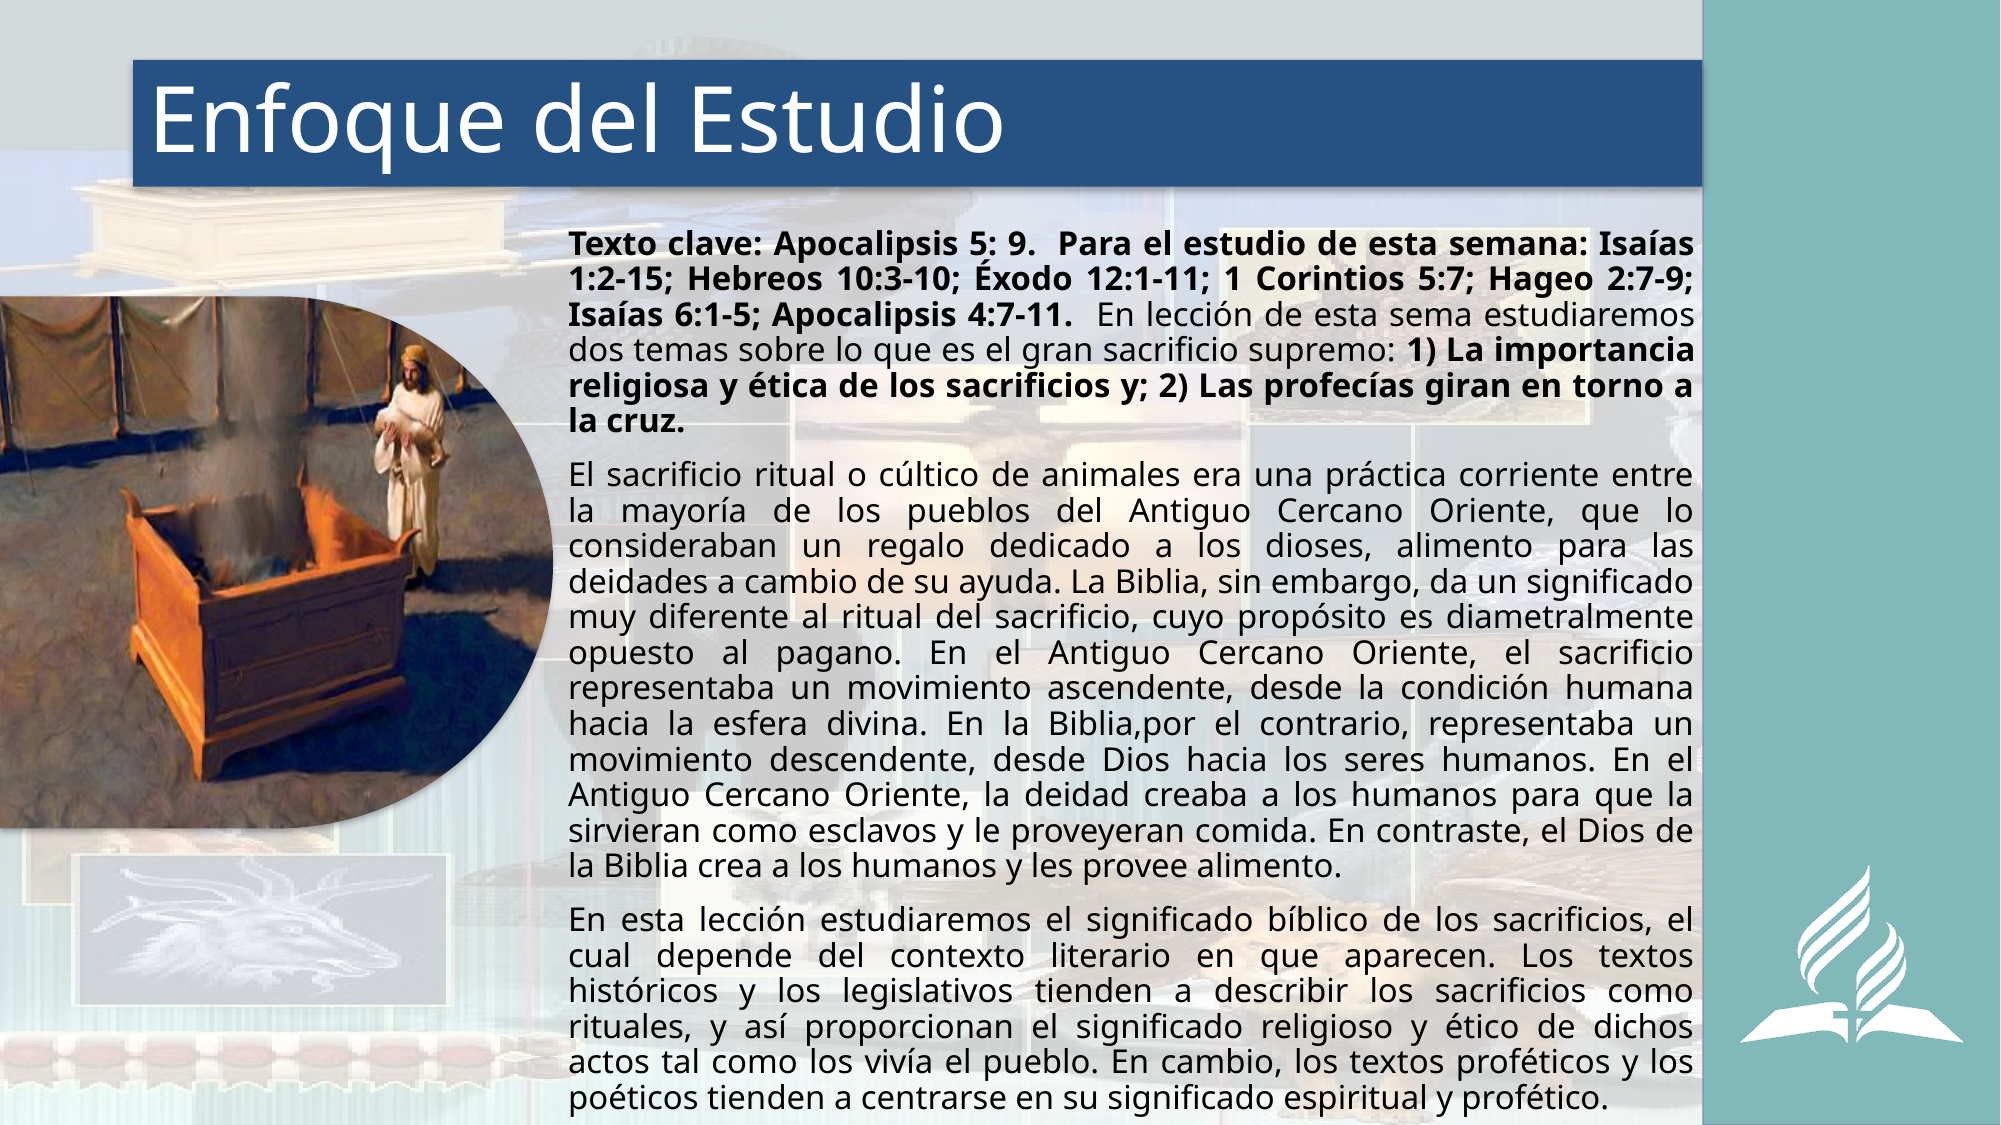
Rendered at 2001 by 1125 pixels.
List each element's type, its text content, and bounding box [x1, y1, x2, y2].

list Texto clave: Apocalipsis 5: 9. Para el estudio de esta semana: Isaías 1:2-15; Hebreos 10:3-10; Éxodo 12:1-11; 1 Corintios 5:7; Hageo 2:7-9; Isaías 6:1-5; Apocalipsis 4:7-11. En lección de esta sema estudiaremos dos temas sobre lo que es el gran sacrificio supremo: 1) La importancia religiosa y ética de los sacrificios y; 2) Las profecías giran en torno a la cruz. El sacrificio ritual o cúltico de animales era una práctica corriente entre la mayoría de los pueblos del Antiguo Cercano Oriente, que lo consideraban un regalo dedicado a los dioses, alimento para las deidades a cambio de su ayuda. La Biblia, sin embargo, da un significado muy diferente al ritual del sacrificio, cuyo propósito es diametralmente opuesto al pagano. En el Antiguo Cercano Oriente, el sacrificio representaba un movimiento ascendente, desde la condición humana hacia la esfera divina. En la Biblia,por el contrario, representaba un movimiento descendente, desde Dios hacia los seres humanos. En el Antiguo Cercano Oriente, la deidad creaba a los humanos para que la sirvieran como esclavos y le proveyeran comida. En contraste, el Dios de la Biblia crea a los humanos y les provee alimento. En esta lección estudiaremos el significado bíblico de los sacrificios, el cual depende del contexto literario en que aparecen. Los textos históricos y los legislativos tienden a describir los sacrificios como rituales, y así proporcionan el significado religioso y ético de dichos actos tal como los vivía el pueblo. En cambio, los textos proféticos y los poéticos tienden a centrarse en su significado espiritual y profético. [553, 219, 1712, 1125]
title Enfoque del Estudio [133, 59, 1703, 187]
text_box [0, 295, 555, 830]
picture [1712, 834, 2000, 1095]
